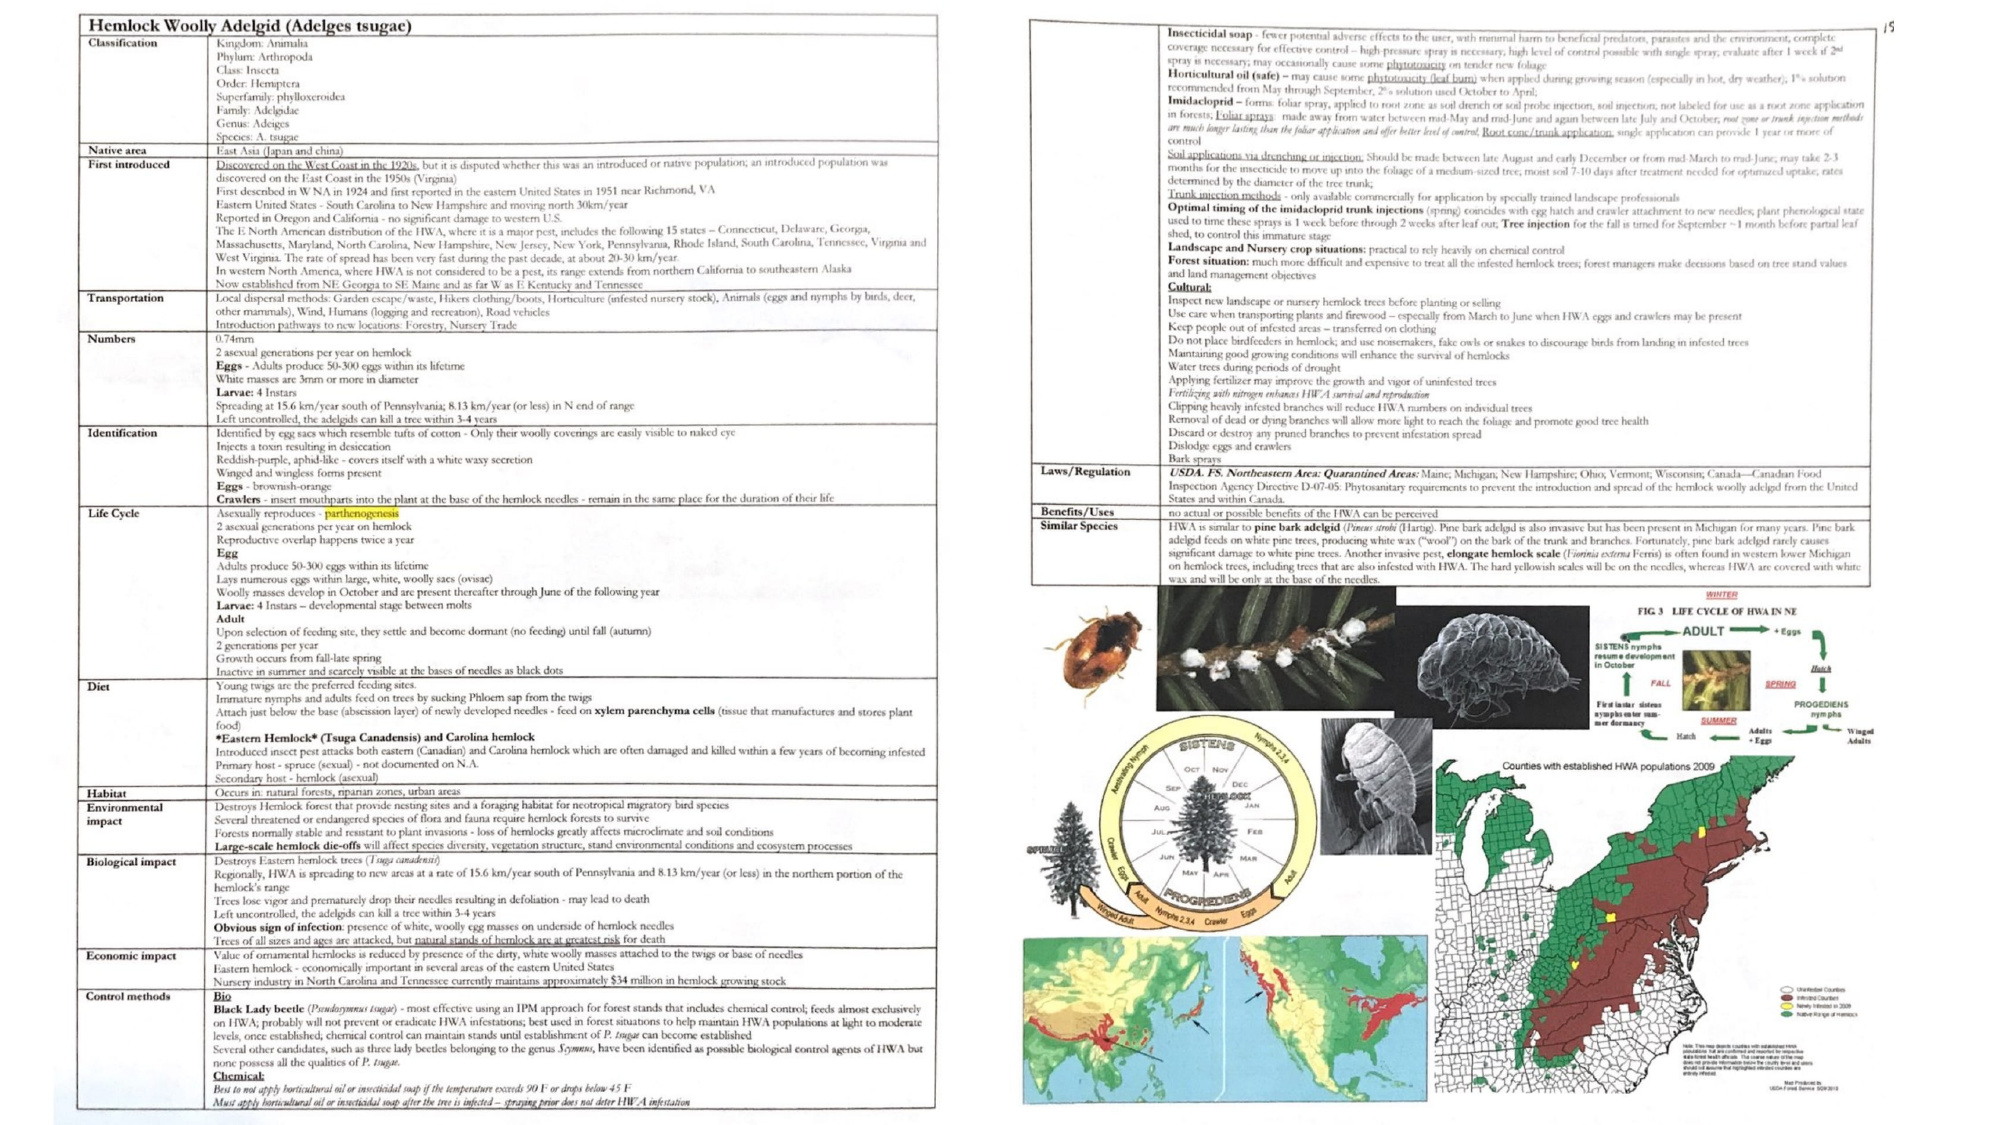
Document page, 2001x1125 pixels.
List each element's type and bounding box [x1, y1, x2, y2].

picture [958, 0, 1945, 1125]
list [0, 0, 958, 1125]
